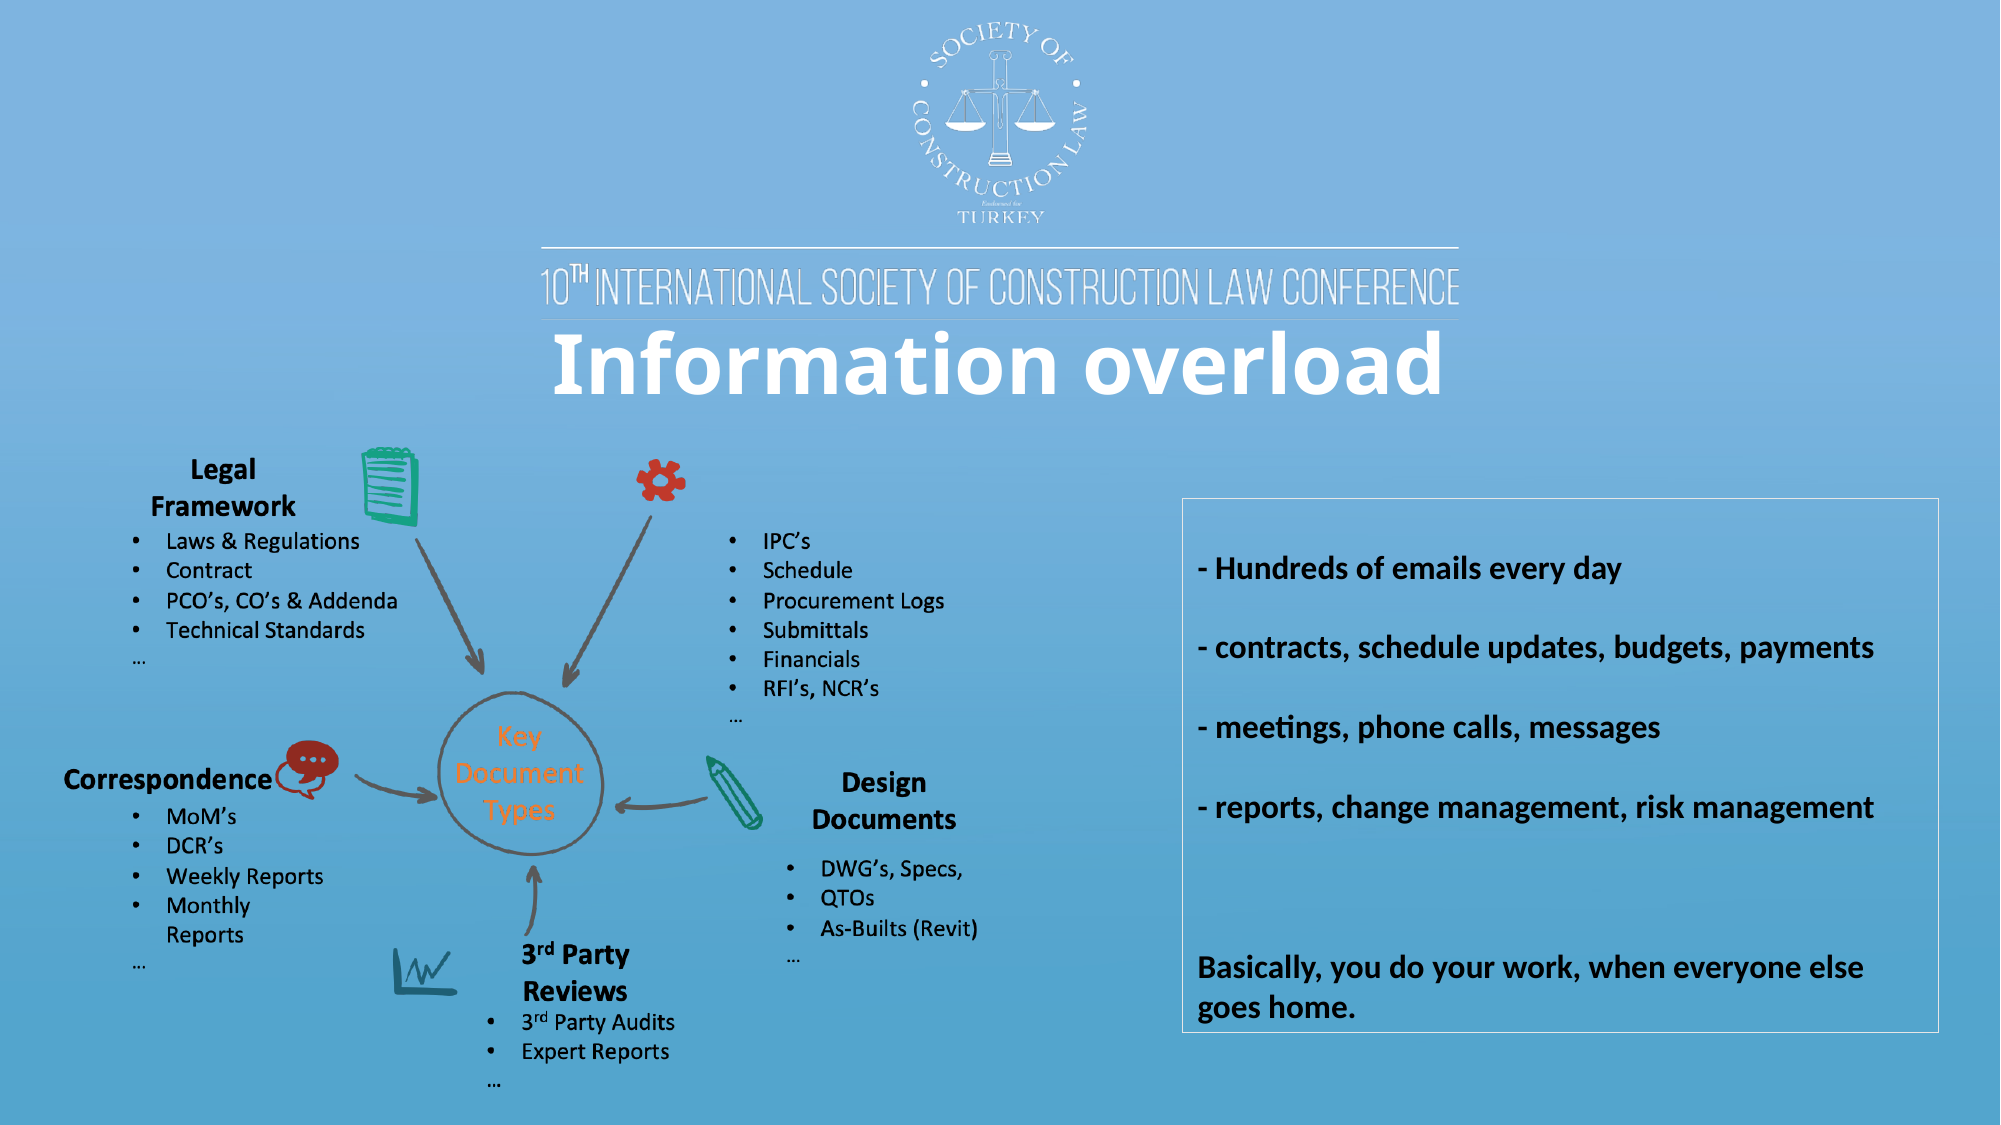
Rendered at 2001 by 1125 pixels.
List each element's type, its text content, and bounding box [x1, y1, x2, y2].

text_box Information overload [483, 296, 1517, 427]
picture [913, 22, 1087, 223]
picture [44, 447, 1039, 1108]
picture [541, 247, 1459, 319]
text_box - Hundreds of emails every day - contracts, schedule updates, budgets, payments - meetings, phone calls, messages - reports, change management, risk management Basically, you do your work, when everyone else goes home. [1182, 498, 1939, 1033]
